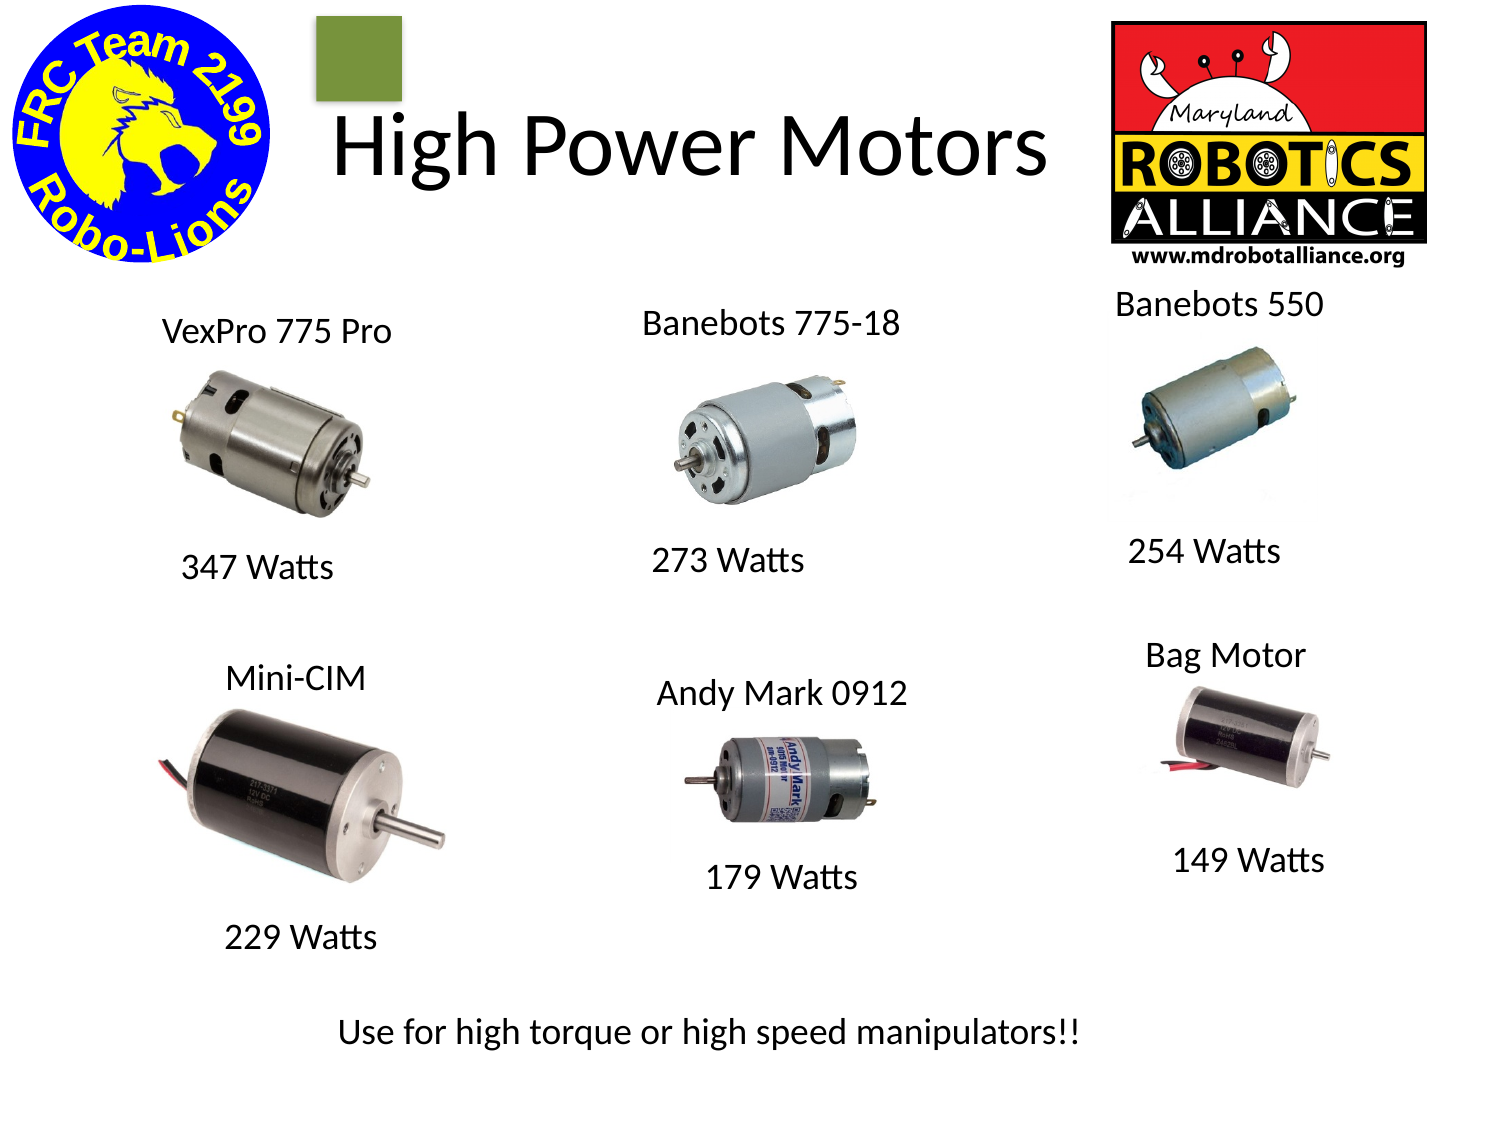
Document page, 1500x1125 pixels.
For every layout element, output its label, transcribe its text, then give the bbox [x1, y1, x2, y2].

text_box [619, 290, 932, 589]
text_box Use for high torque or high speed manipulators!! [322, 1000, 1098, 1060]
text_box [145, 298, 410, 596]
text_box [634, 659, 940, 906]
picture [59, 53, 223, 215]
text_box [1098, 271, 1350, 580]
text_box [139, 626, 487, 966]
title High Power Motors [285, 45, 1096, 233]
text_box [1114, 604, 1375, 888]
picture [1111, 21, 1427, 268]
text_box [316, 15, 403, 102]
